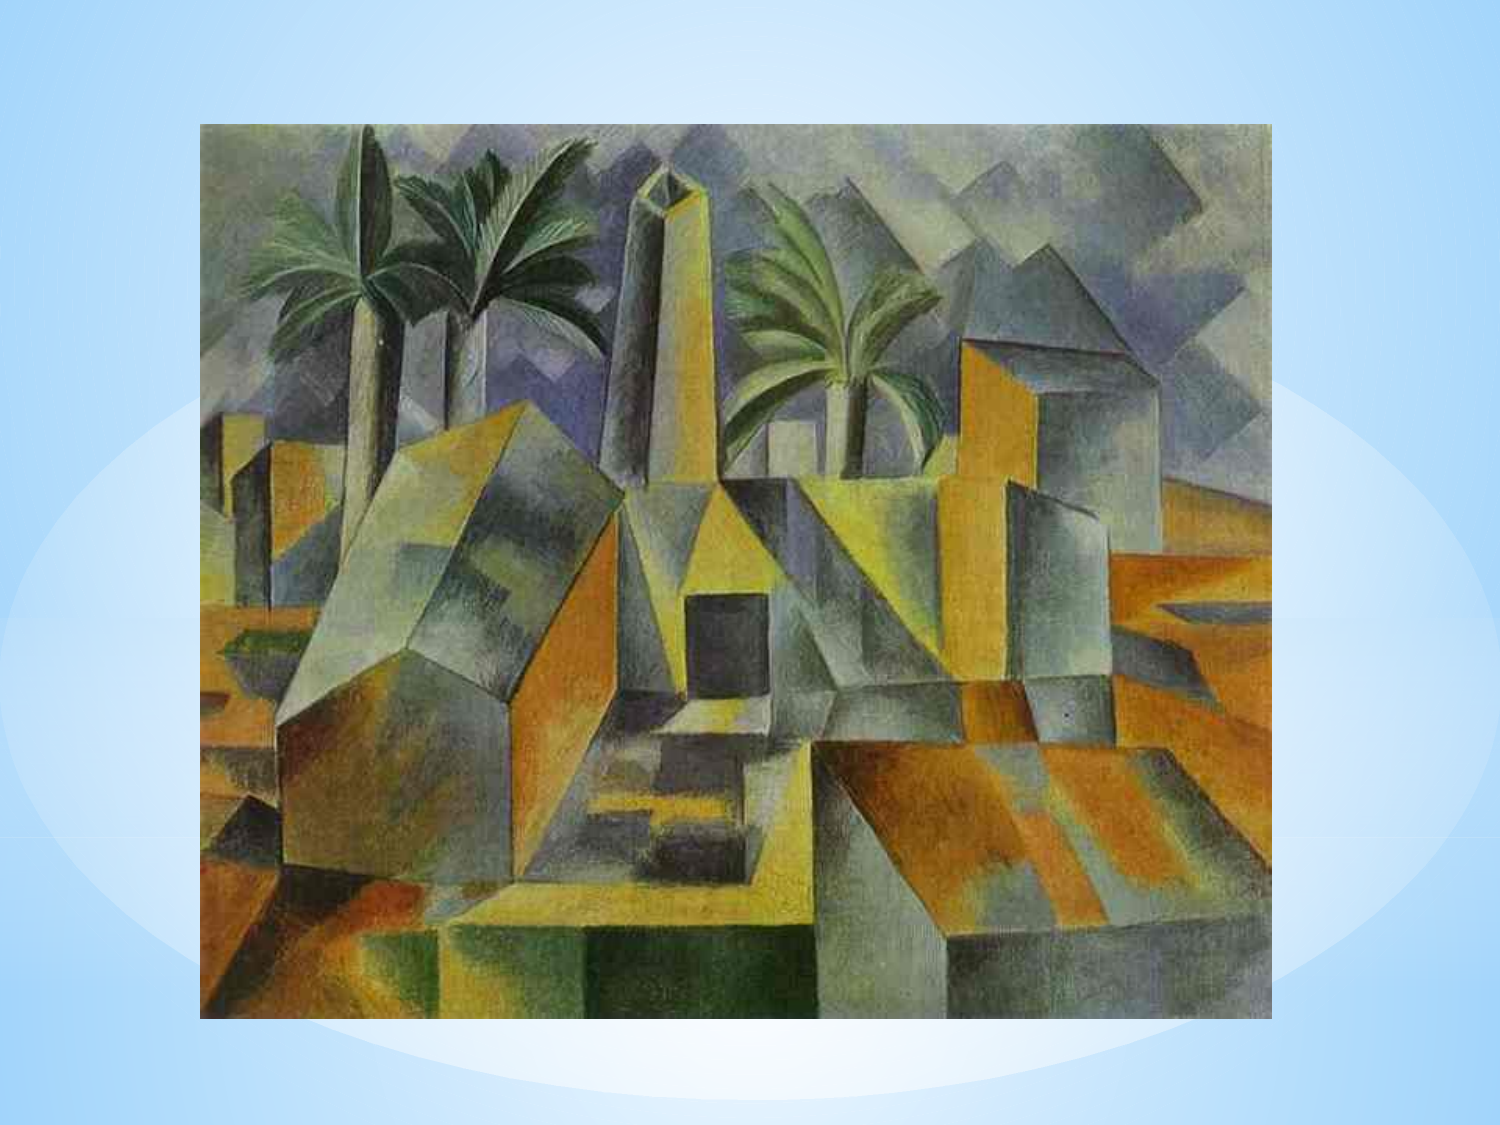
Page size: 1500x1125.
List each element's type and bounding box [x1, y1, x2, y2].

picture [199, 124, 1273, 1019]
